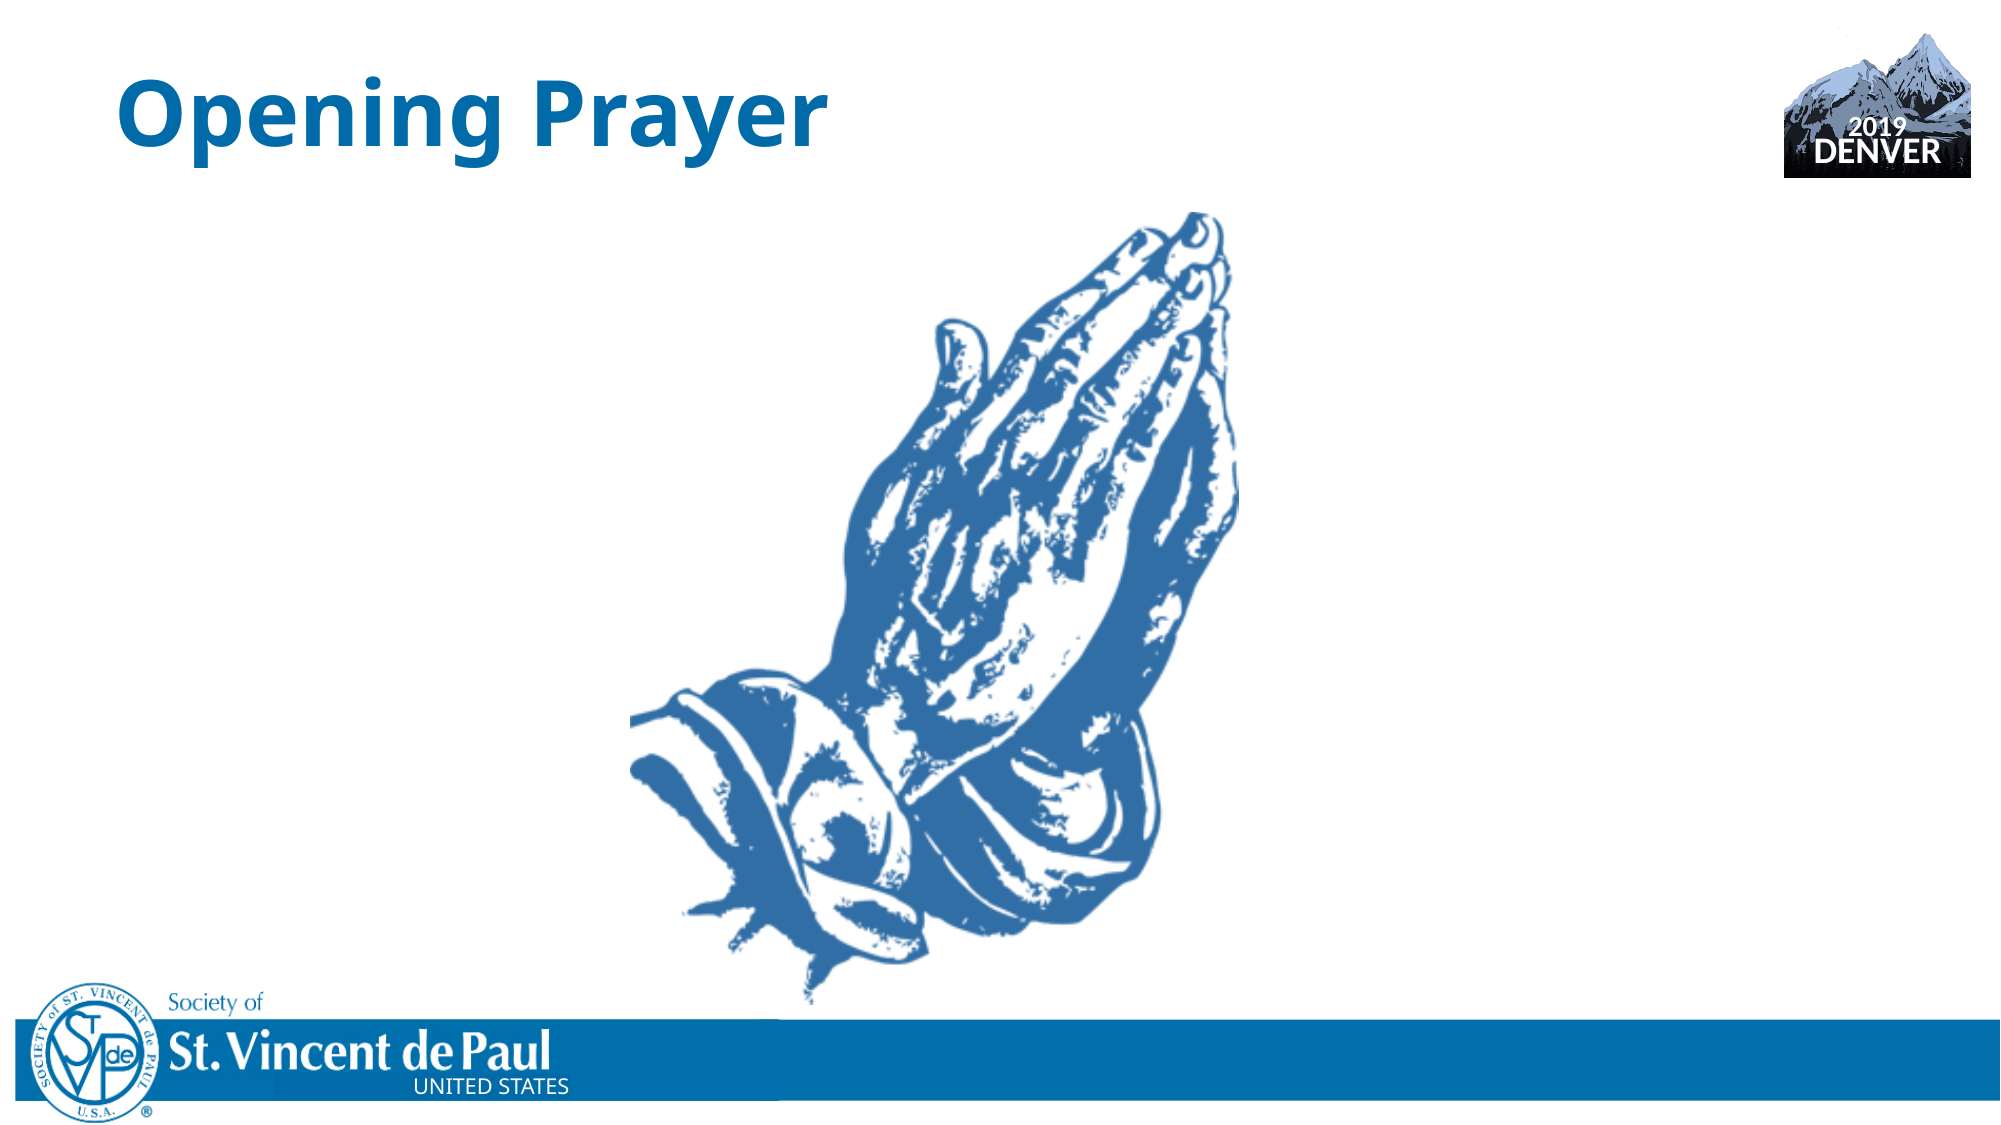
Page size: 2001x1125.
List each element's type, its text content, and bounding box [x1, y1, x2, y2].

title Opening Prayer [99, 52, 1770, 181]
picture [0, 212, 1239, 1125]
